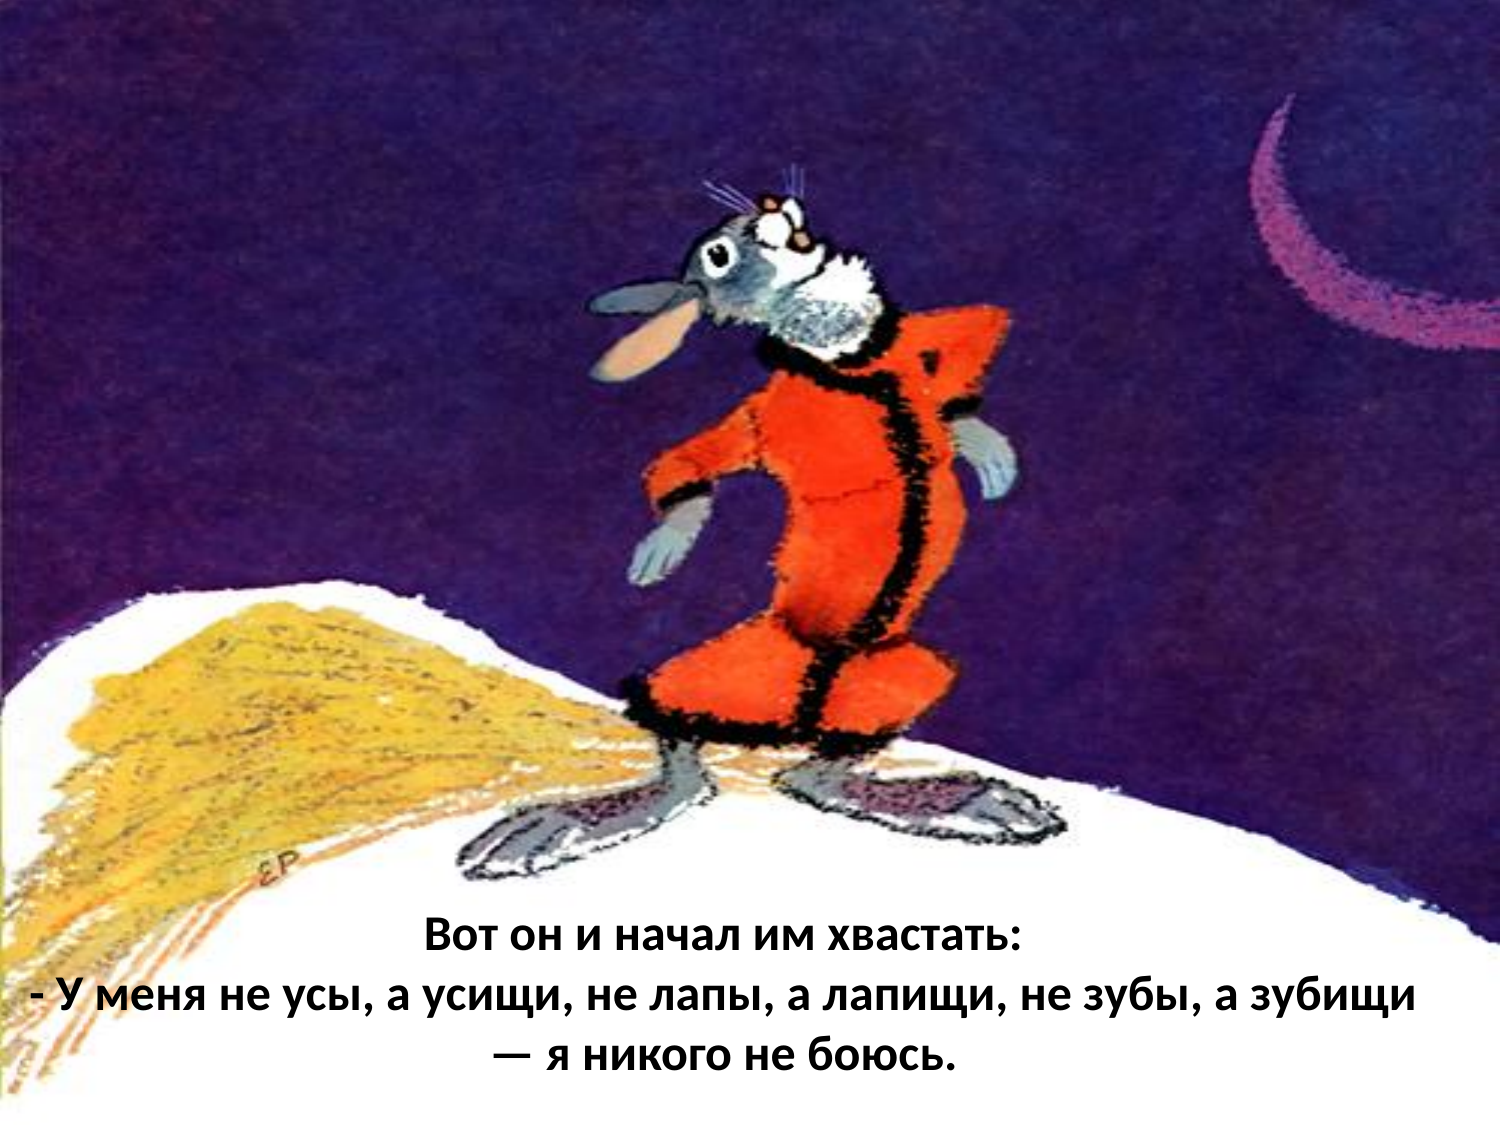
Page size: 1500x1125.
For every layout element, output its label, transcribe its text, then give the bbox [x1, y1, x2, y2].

text_box Вот он и начал им хвастать: - У меня не усы, а усищи, не лапы, а лaпищи, не зубы, а зyбищи — я никого не боюсь. [0, 893, 1447, 1088]
picture [0, 0, 1500, 1125]
